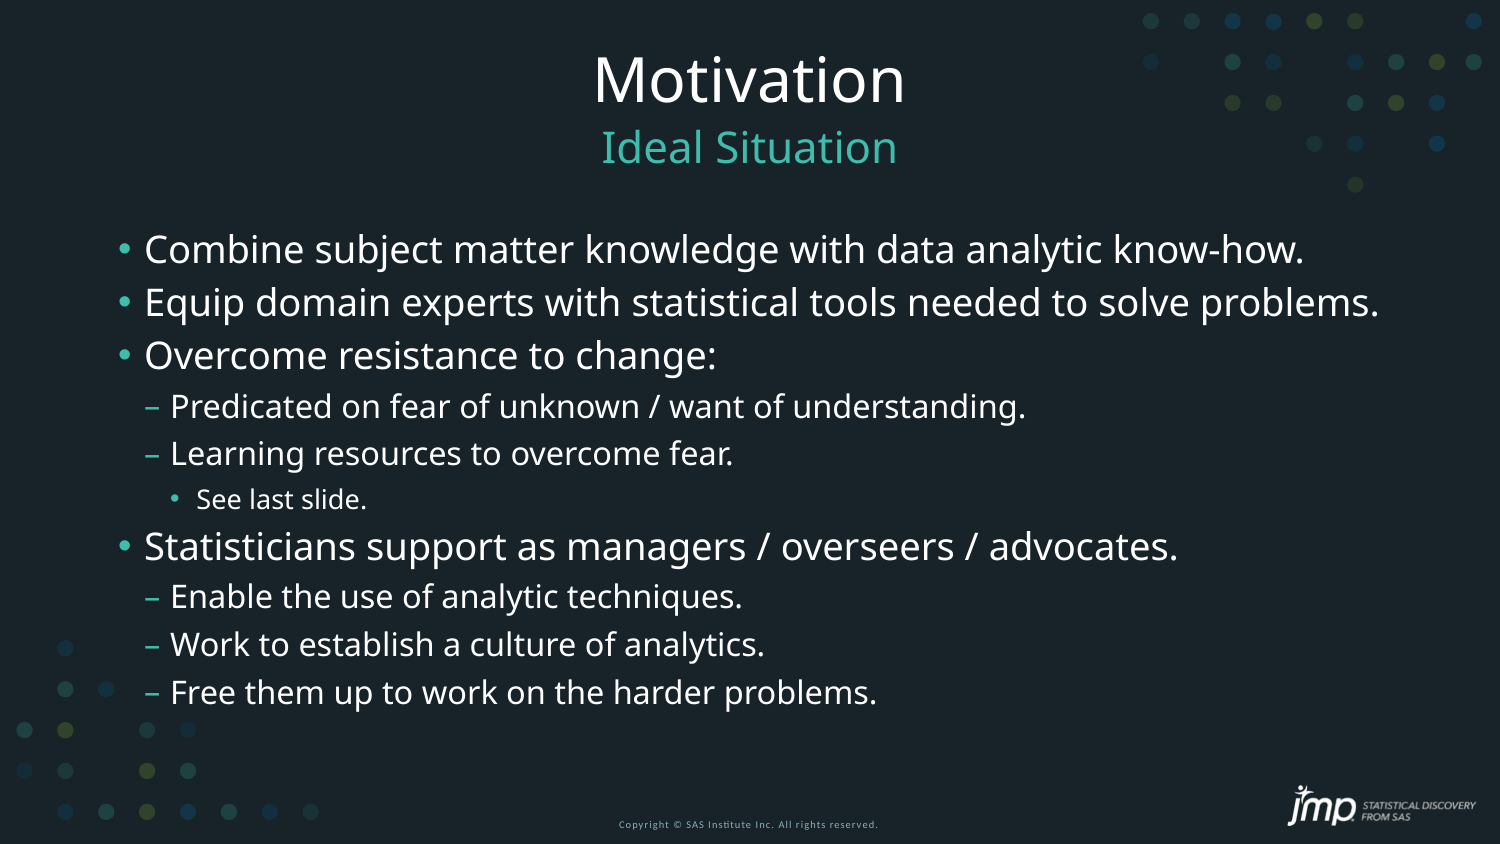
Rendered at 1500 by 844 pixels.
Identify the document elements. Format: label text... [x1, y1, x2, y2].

title Motivation [103, 44, 1397, 120]
list Combine subject matter knowledge with data analytic know-how. Equip domain experts with statistical tools needed to solve problems. Overcome resistance to change: Predicated on fear of unknown / want of understanding. Learning resources to overcome fear. See last slide. Statisticians support as managers / overseers / advocates. Enable the use of analytic techniques. Work to establish a culture of analytics. Free them up to work on the harder problems. [103, 224, 1397, 760]
picture [1287, 785, 1477, 826]
list Ideal Situation [103, 120, 1397, 196]
